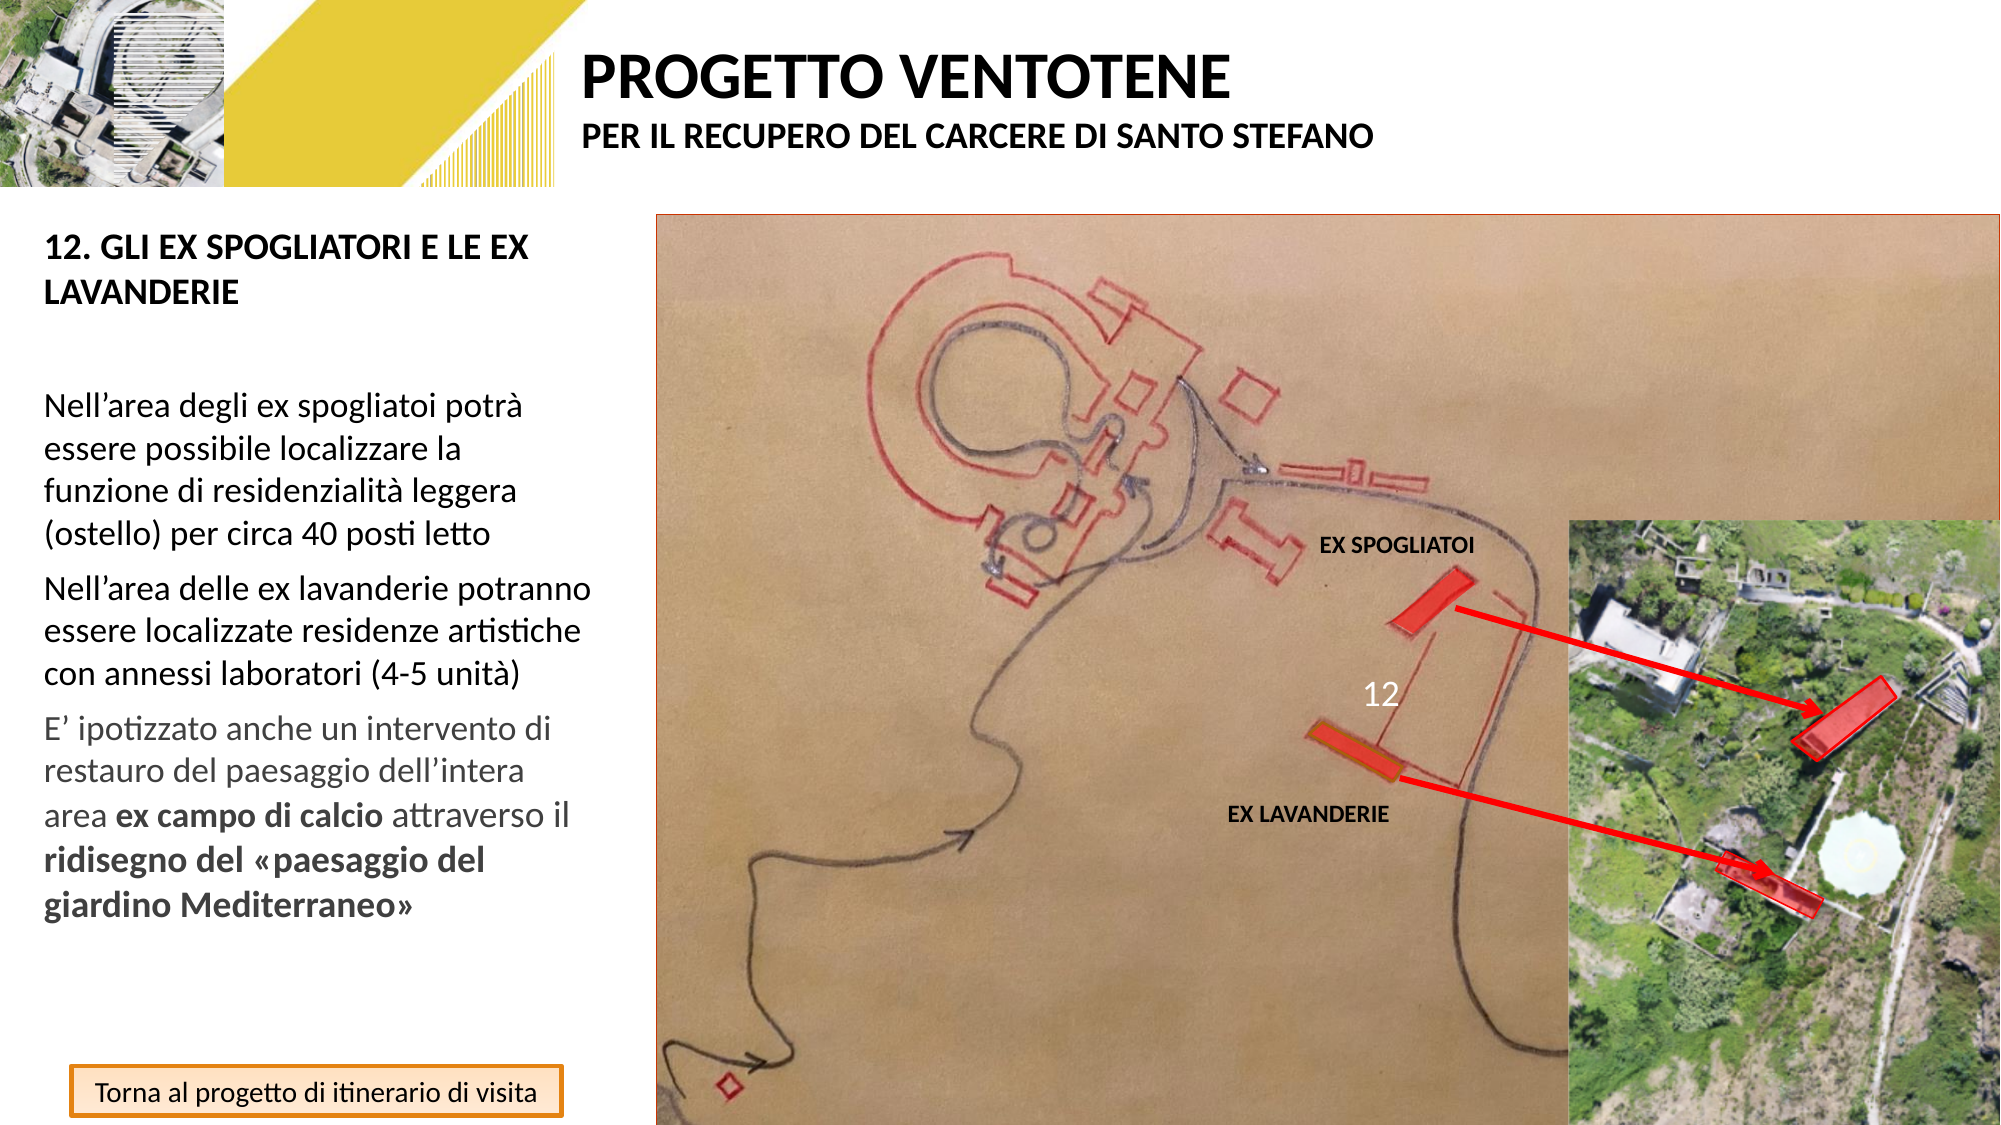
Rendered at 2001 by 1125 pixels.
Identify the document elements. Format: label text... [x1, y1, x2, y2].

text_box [1454, 607, 1825, 714]
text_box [1399, 777, 1727, 852]
text_box Torna al progetto di itinerario di visita [70, 1065, 563, 1117]
text_box 12. GLI EX SPOGLIATORI E LE EX LAVANDERIE Nell’area degli ex spogliatoi potrà essere possibile localizzare la funzione di residenzialità leggera (ostello) per circa 40 posti letto Nell’area delle ex lavanderie potranno essere localizzate residenze artistiche con annessi laboratori (4-5 unità) E’ ipotizzato anche un intervento di restauro del paesaggio dell’intera area ex campo di calcio attraverso il ridisegno del «paesaggio del giardino Mediterraneo» [29, 214, 607, 975]
picture [656, 214, 2000, 1125]
picture [0, 0, 588, 187]
